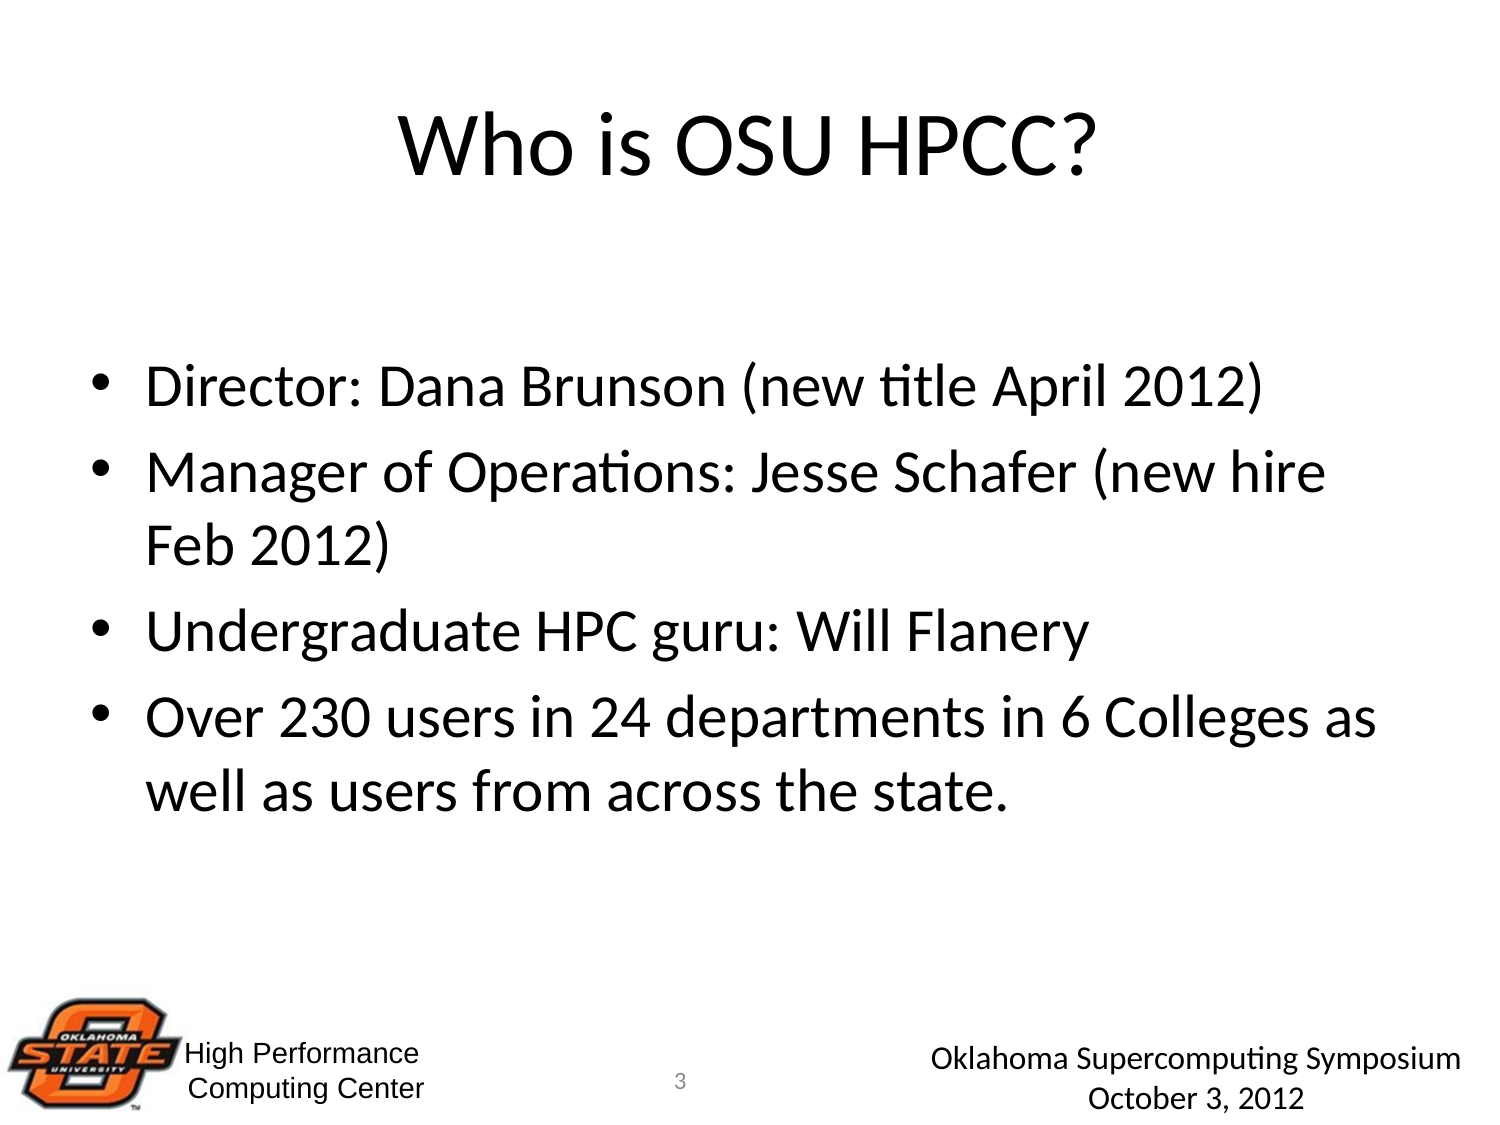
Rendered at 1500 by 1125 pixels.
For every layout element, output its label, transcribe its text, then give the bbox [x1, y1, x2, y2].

list Director: Dana Brunson (new title April 2012) Manager of Operations: Jesse Schafer (new hire Feb 2012) Undergraduate HPC guru: Will Flanery Over 230 users in 24 departments in 6 Colleges as well as users from across the state. [75, 337, 1425, 1005]
title Who is OSU HPCC? [75, 45, 1425, 233]
slide_number 3 [537, 1050, 702, 1110]
picture [1, 982, 189, 1125]
